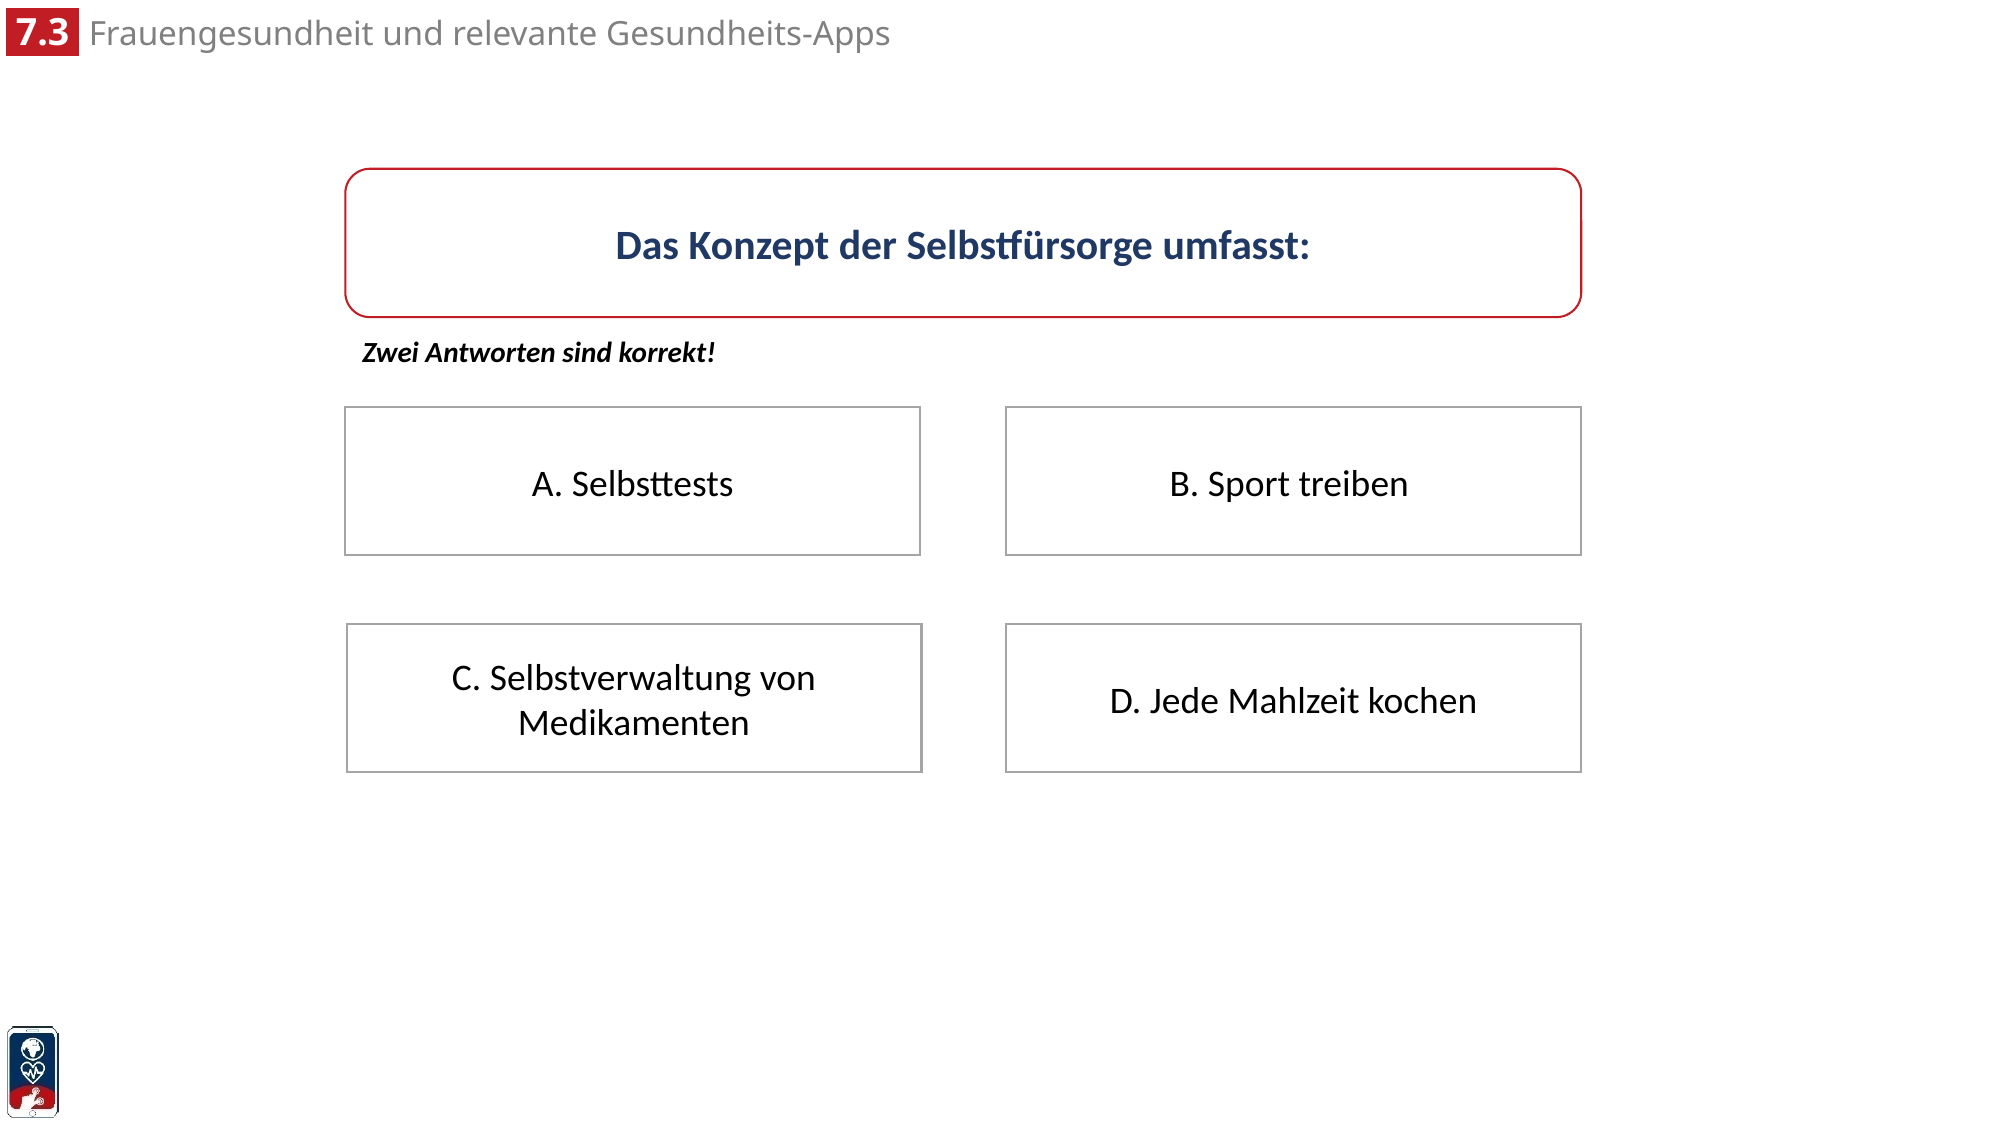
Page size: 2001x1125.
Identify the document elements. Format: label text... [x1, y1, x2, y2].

text_box B. Sport treiben [1005, 406, 1582, 556]
picture [7, 1026, 59, 1118]
text_box C. Selbstverwaltung von Medikamenten [346, 623, 923, 773]
text_box D. Jede Mahlzeit kochen [1005, 623, 1582, 773]
text_box Das Konzept der Selbstfürsorge umfasst: [344, 167, 1583, 319]
text_box Zwei Antworten sind korrekt! [347, 325, 732, 376]
text_box A. Selbsttests [344, 406, 921, 556]
